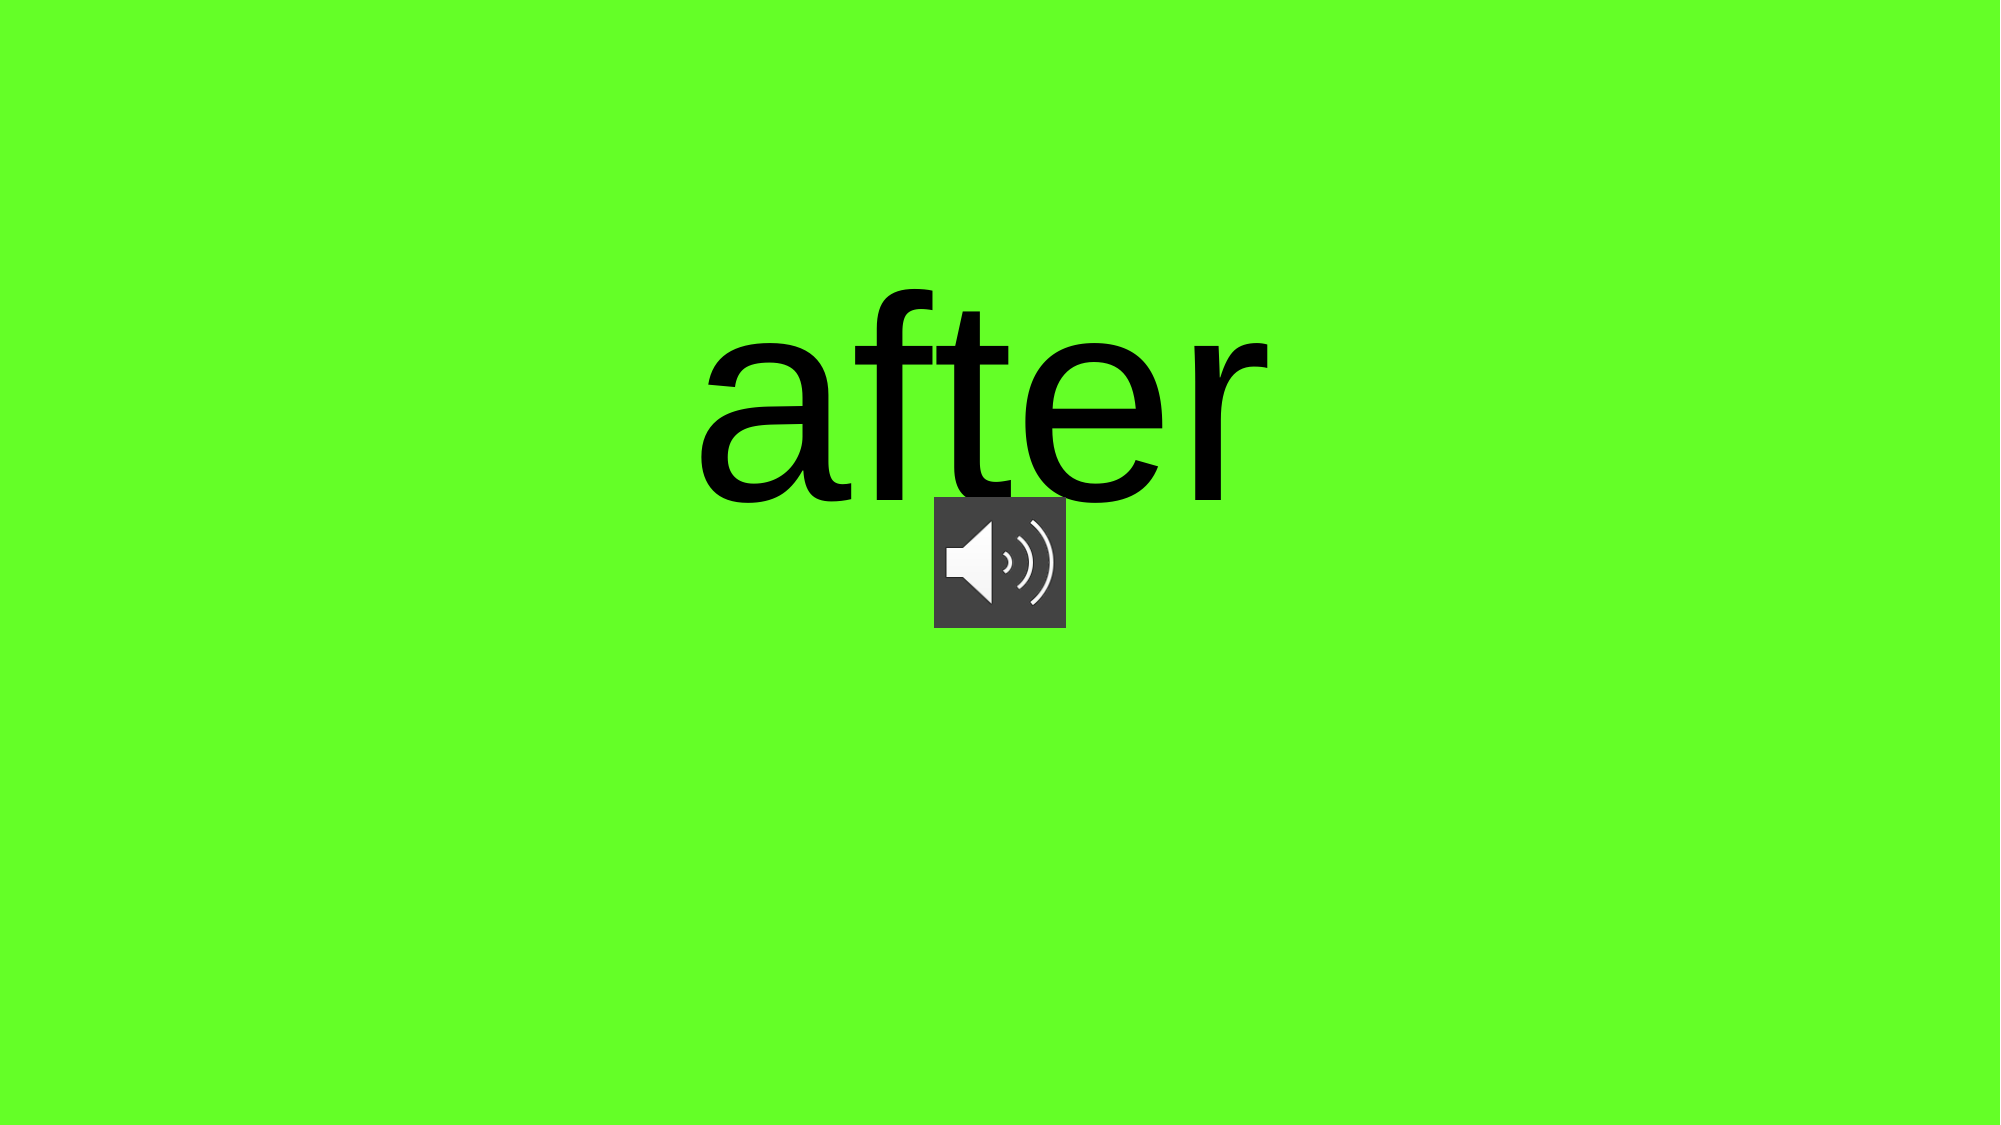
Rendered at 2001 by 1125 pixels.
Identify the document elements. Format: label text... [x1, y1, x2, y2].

picture [933, 495, 1067, 630]
text_box after [674, 201, 1288, 567]
